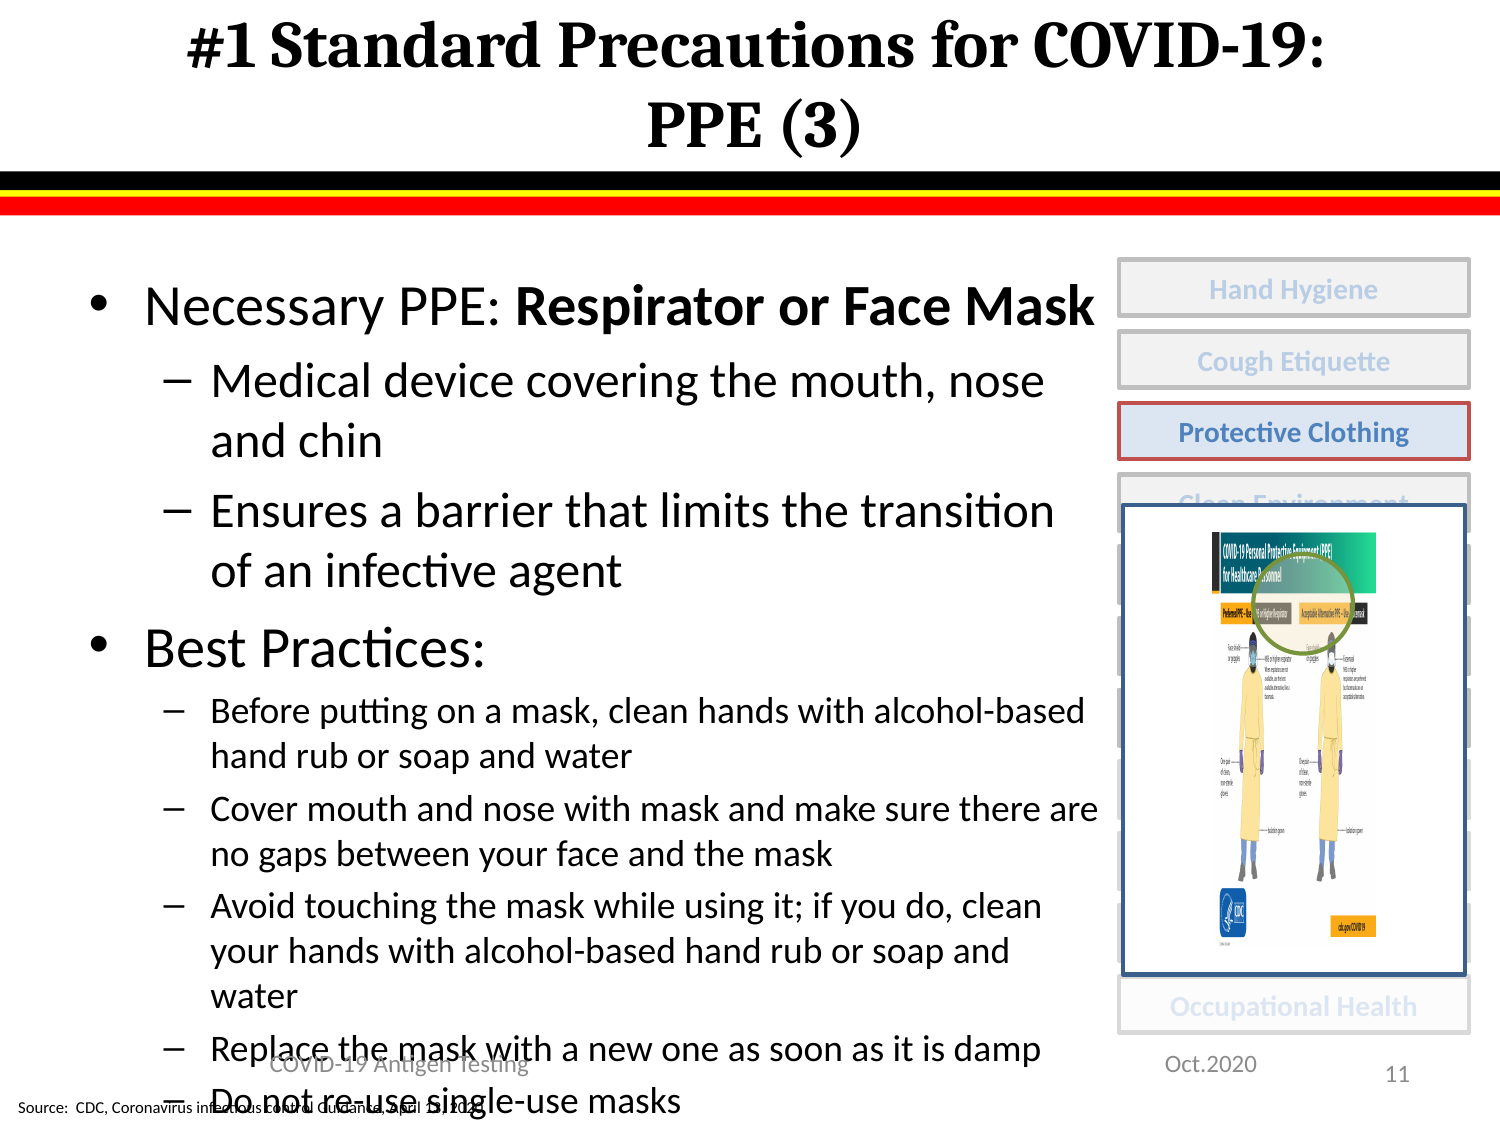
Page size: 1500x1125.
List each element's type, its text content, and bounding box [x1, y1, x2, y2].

title #1 Standard Precautions for COVID-19: PPE (3) [50, 12, 1463, 150]
list Necessary PPE: Respirator or Face Mask Medical device covering the mouth, nose and chin Ensures a barrier that limits the transition of an infective agent Best Practices: Before putting on a mask, clean hands with alcohol-based hand rub or soap and water Cover mouth and nose with mask and make sure there are no gaps between your face and the mask Avoid touching the mask while using it; if you do, clean your hands with alcohol-based hand rub or soap and water Replace the mask with a new one as soon as it is damp Do not re-use single-use masks To remove the mask: remove it from behind (without touching front of mask); discard immediately in a closed bin; clean hands with alcohol-based hand rub or soap and water [73, 259, 1117, 1033]
slide_number 11 [1074, 1042, 1425, 1103]
footer COVID-19 Antigen Testing [0, 1032, 799, 1093]
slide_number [1149, 1032, 1500, 1093]
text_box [1122, 504, 1466, 975]
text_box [1118, 259, 1470, 509]
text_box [1118, 978, 1470, 1033]
text_box Source: CDC, Coronavirus infectious control Guidance, April 13, 2020 [3, 1089, 503, 1125]
